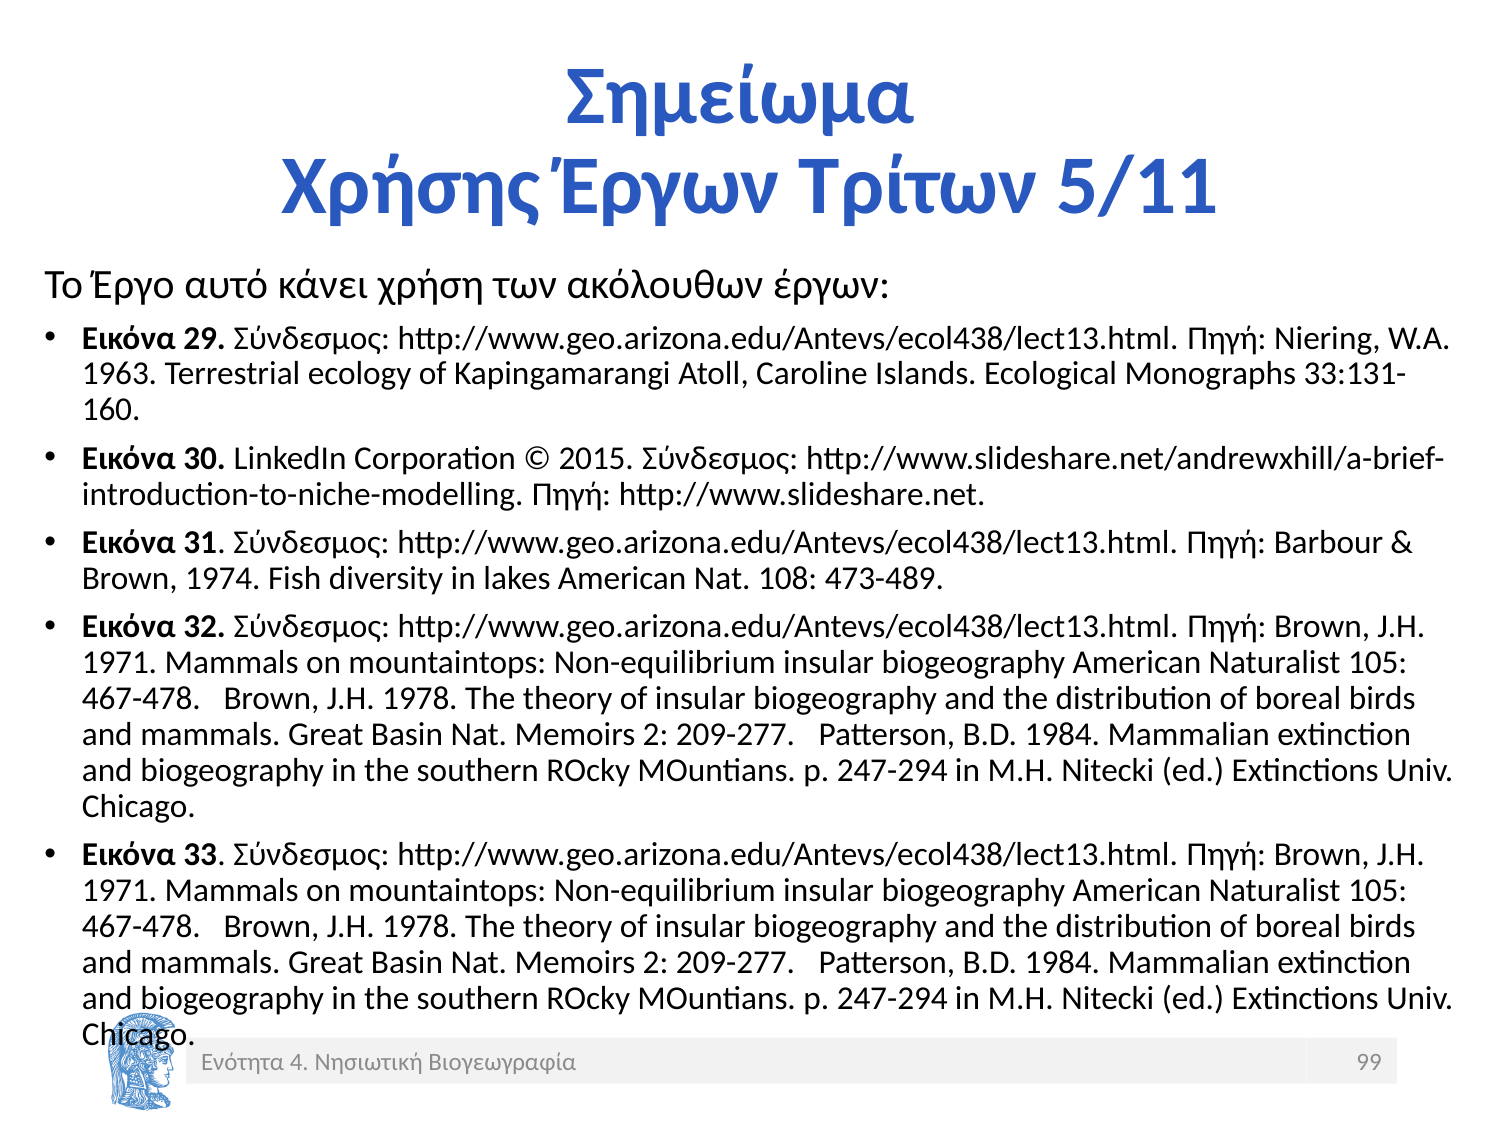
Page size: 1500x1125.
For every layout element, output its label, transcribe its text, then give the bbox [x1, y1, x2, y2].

picture [103, 1011, 186, 1114]
slide_number 99 [1306, 1037, 1397, 1084]
footer Ενότητα 4. Νησιωτική Βιογεωγραφία [186, 1037, 1306, 1084]
list Το Έργο αυτό κάνει χρήση των ακόλουθων έργων: Εικόνα 29. Σύνδεσμος: http://www.geo.arizona.edu/Antevs/ecol438/lect13.html. Πηγή: Niering, W.A. 1963. Terrestrial ecology of Kapingamarangi Atoll, Caroline Islands. Ecological Monographs 33:131-160. Εικόνα 30. LinkedIn Corporation © 2015. Σύνδεσμος: http://www.slideshare.net/andrewxhill/a-brief-introduction-to-niche-modelling. Πηγή: http://www.slideshare.net. Εικόνα 31. Σύνδεσμος: http://www.geo.arizona.edu/Antevs/ecol438/lect13.html. Πηγή: Barbour & Brown, 1974. Fish diversity in lakes American Nat. 108: 473-489. Εικόνα 32. Σύνδεσμος: http://www.geo.arizona.edu/Antevs/ecol438/lect13.html. Πηγή: Brown, J.H. 1971. Mammals on mountaintops: Non-equilibrium insular biogeography American Naturalist 105: 467-478. Brown, J.H. 1978. The theory of insular biogeography and the distribution of boreal birds and mammals. Great Basin Nat. Memoirs 2: 209-277. Patterson, B.D. 1984. Mammalian extinction and biogeography in the southern ROcky MOuntians. p. 247-294 in M.H. Nitecki (ed.) Extinctions Univ. Chicago. Εικόνα 33. Σύνδεσμος: http://www.geo.arizona.edu/Antevs/ecol438/lect13.html. Πηγή: Brown, J.H. 1971. Mammals on mountaintops: Non-equilibrium insular biogeography American Naturalist 105: 467-478. Brown, J.H. 1978. The theory of insular biogeography and the distribution of boreal birds and mammals. Great Basin Nat. Memoirs 2: 209-277. Patterson, B.D. 1984. Mammalian extinction and biogeography in the southern ROcky MOuntians. p. 247-294 in M.H. Nitecki (ed.) Extinctions Univ. Chicago. [29, 255, 1483, 998]
title Σημείωμα Χρήσης Έργων Τρίτων 5/11 [0, 47, 1500, 236]
